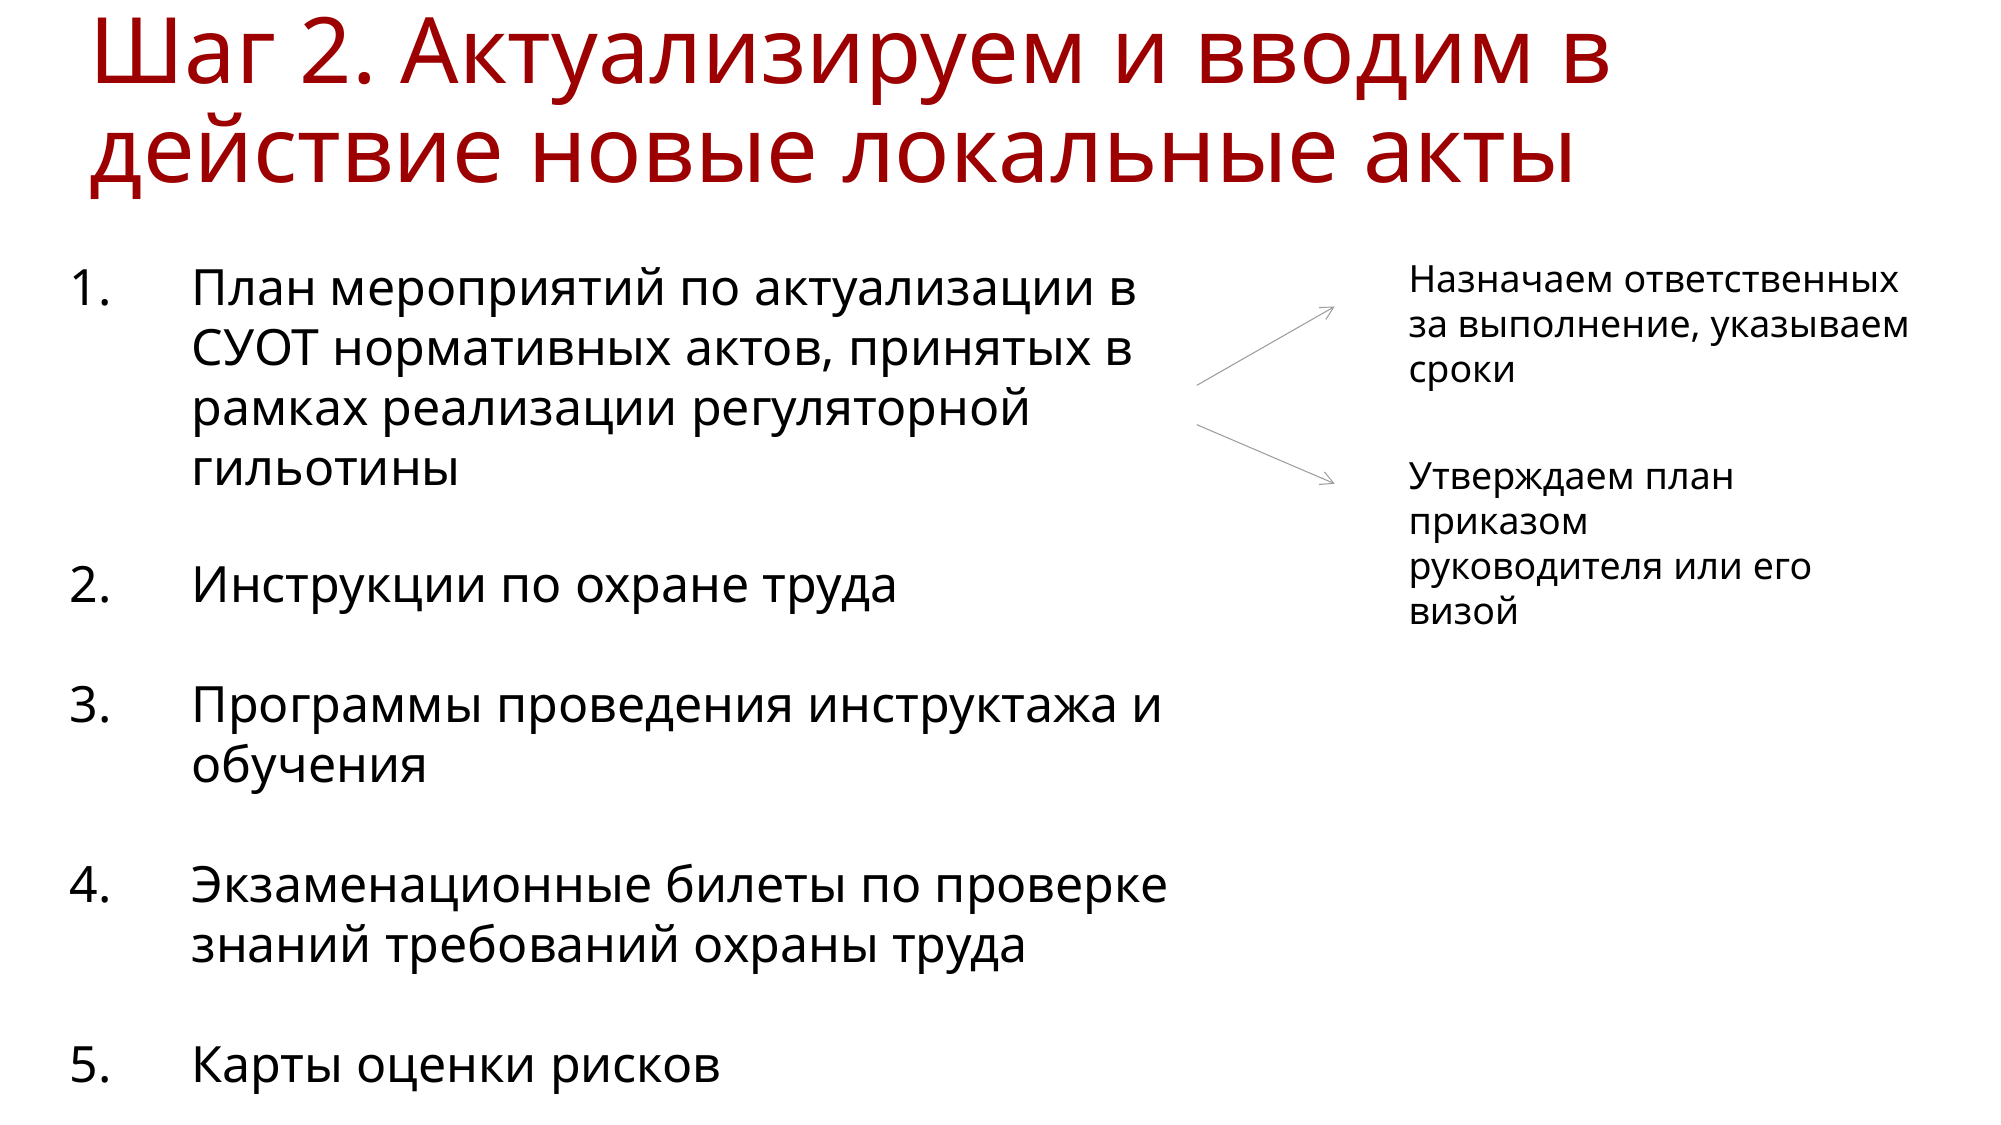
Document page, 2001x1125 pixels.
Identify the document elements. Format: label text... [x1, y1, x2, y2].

text_box План мероприятий по актуализации в СУОТ нормативных актов, принятых в рамках реализации регуляторной гильотины Инструкции по охране труда Программы проведения инструктажа и обучения Экзаменационные билеты по проверке знаний требований охраны труда Карты оценки рисков [55, 247, 1237, 1125]
text_box Утверждаем план приказом руководителя или его визой [1393, 444, 1863, 685]
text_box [1196, 306, 1335, 386]
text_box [1196, 424, 1335, 484]
text_box Назначаем ответственных за выполнение, указываем сроки [1393, 247, 1945, 443]
title Шаг 2. Актуализируем и вводим в действие новые локальные акты [74, 168, 1965, 346]
